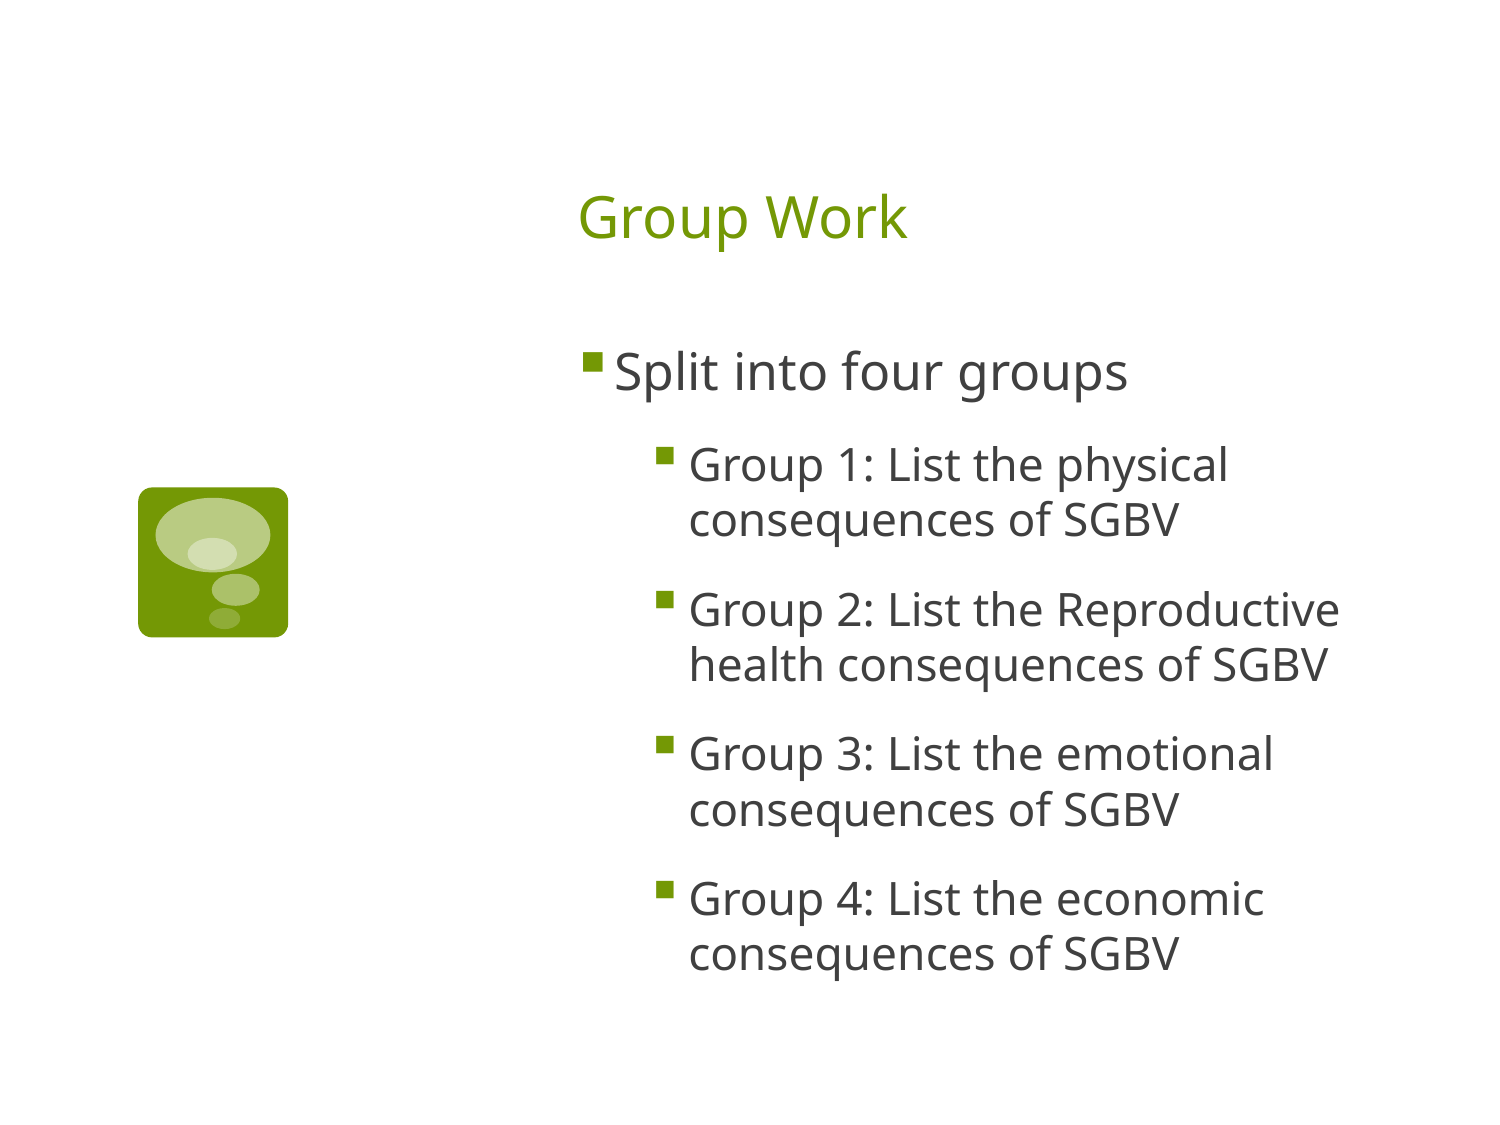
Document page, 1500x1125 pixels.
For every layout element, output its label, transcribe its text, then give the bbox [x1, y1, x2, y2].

title Group Work [562, 112, 1375, 258]
list Split into four groups Group 1: List the physical consequences of SGBV Group 2: List the Reproductive health consequences of SGBV Group 3: List the emotional consequences of SGBV Group 4: List the economic consequences of SGBV [562, 331, 1374, 1005]
